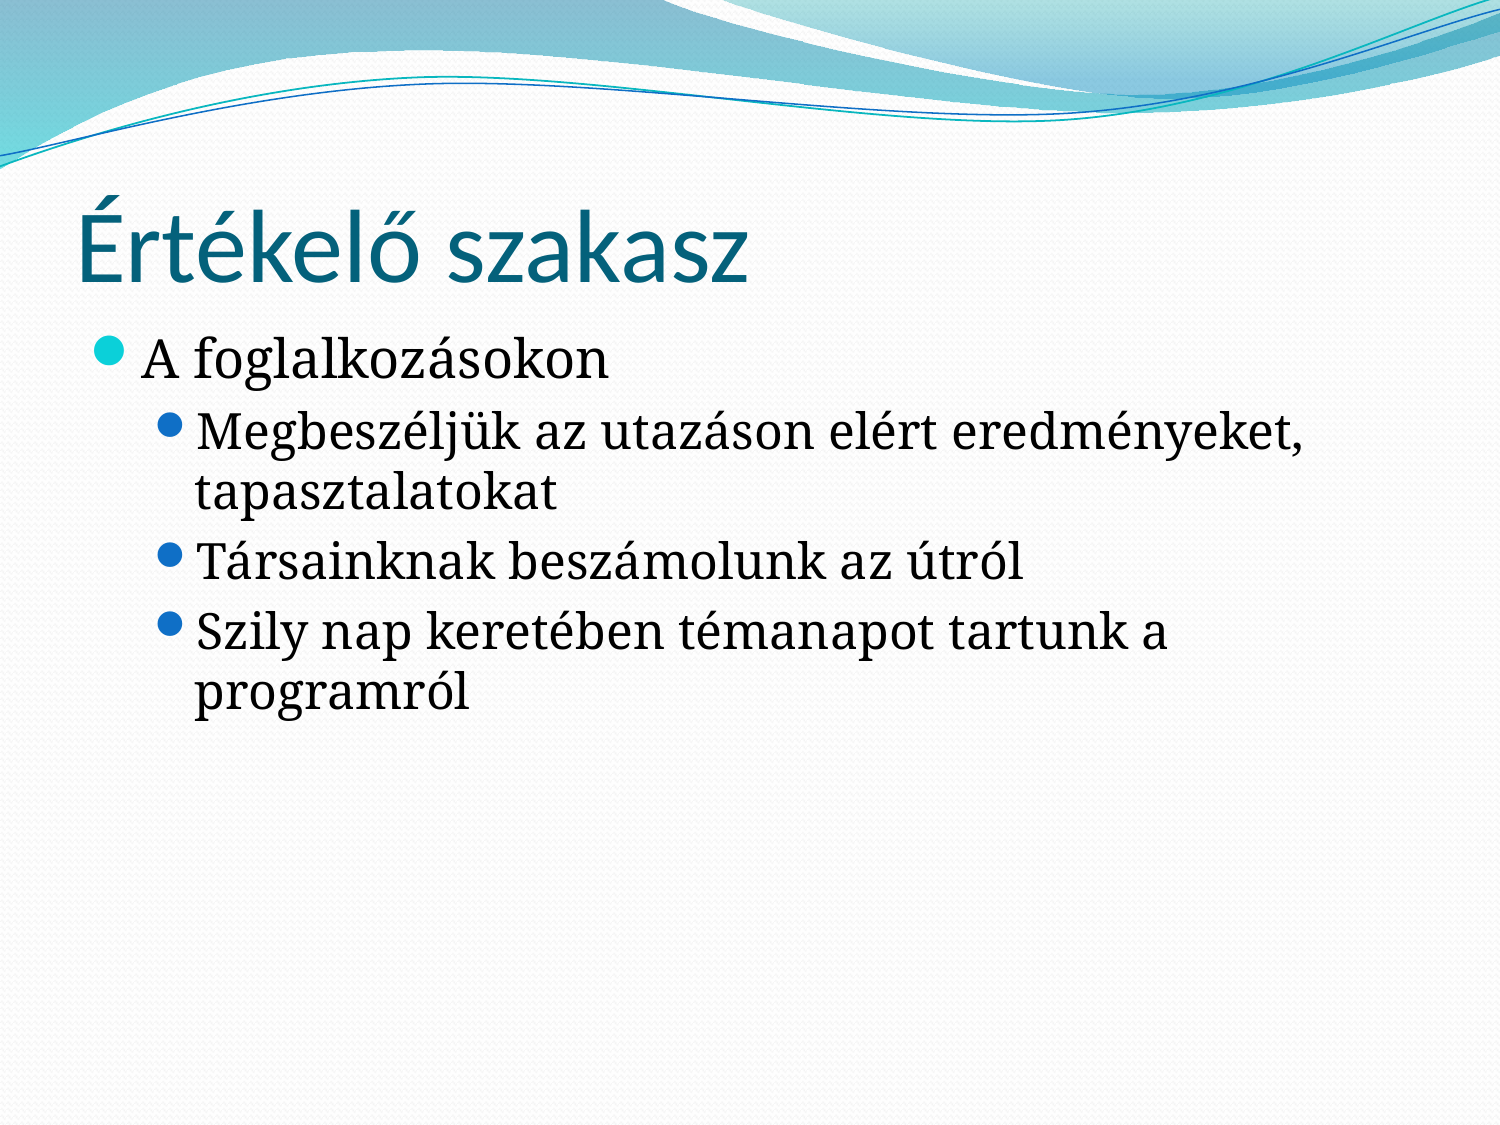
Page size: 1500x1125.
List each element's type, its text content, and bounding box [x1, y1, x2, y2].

list A foglalkozásokon Megbeszéljük az utazáson elért eredményeket, tapasztalatokat Társainknak beszámolunk az útról Szily nap keretében témanapot tartunk a programról [75, 317, 1425, 1038]
title Értékelő szakasz [75, 115, 1425, 303]
